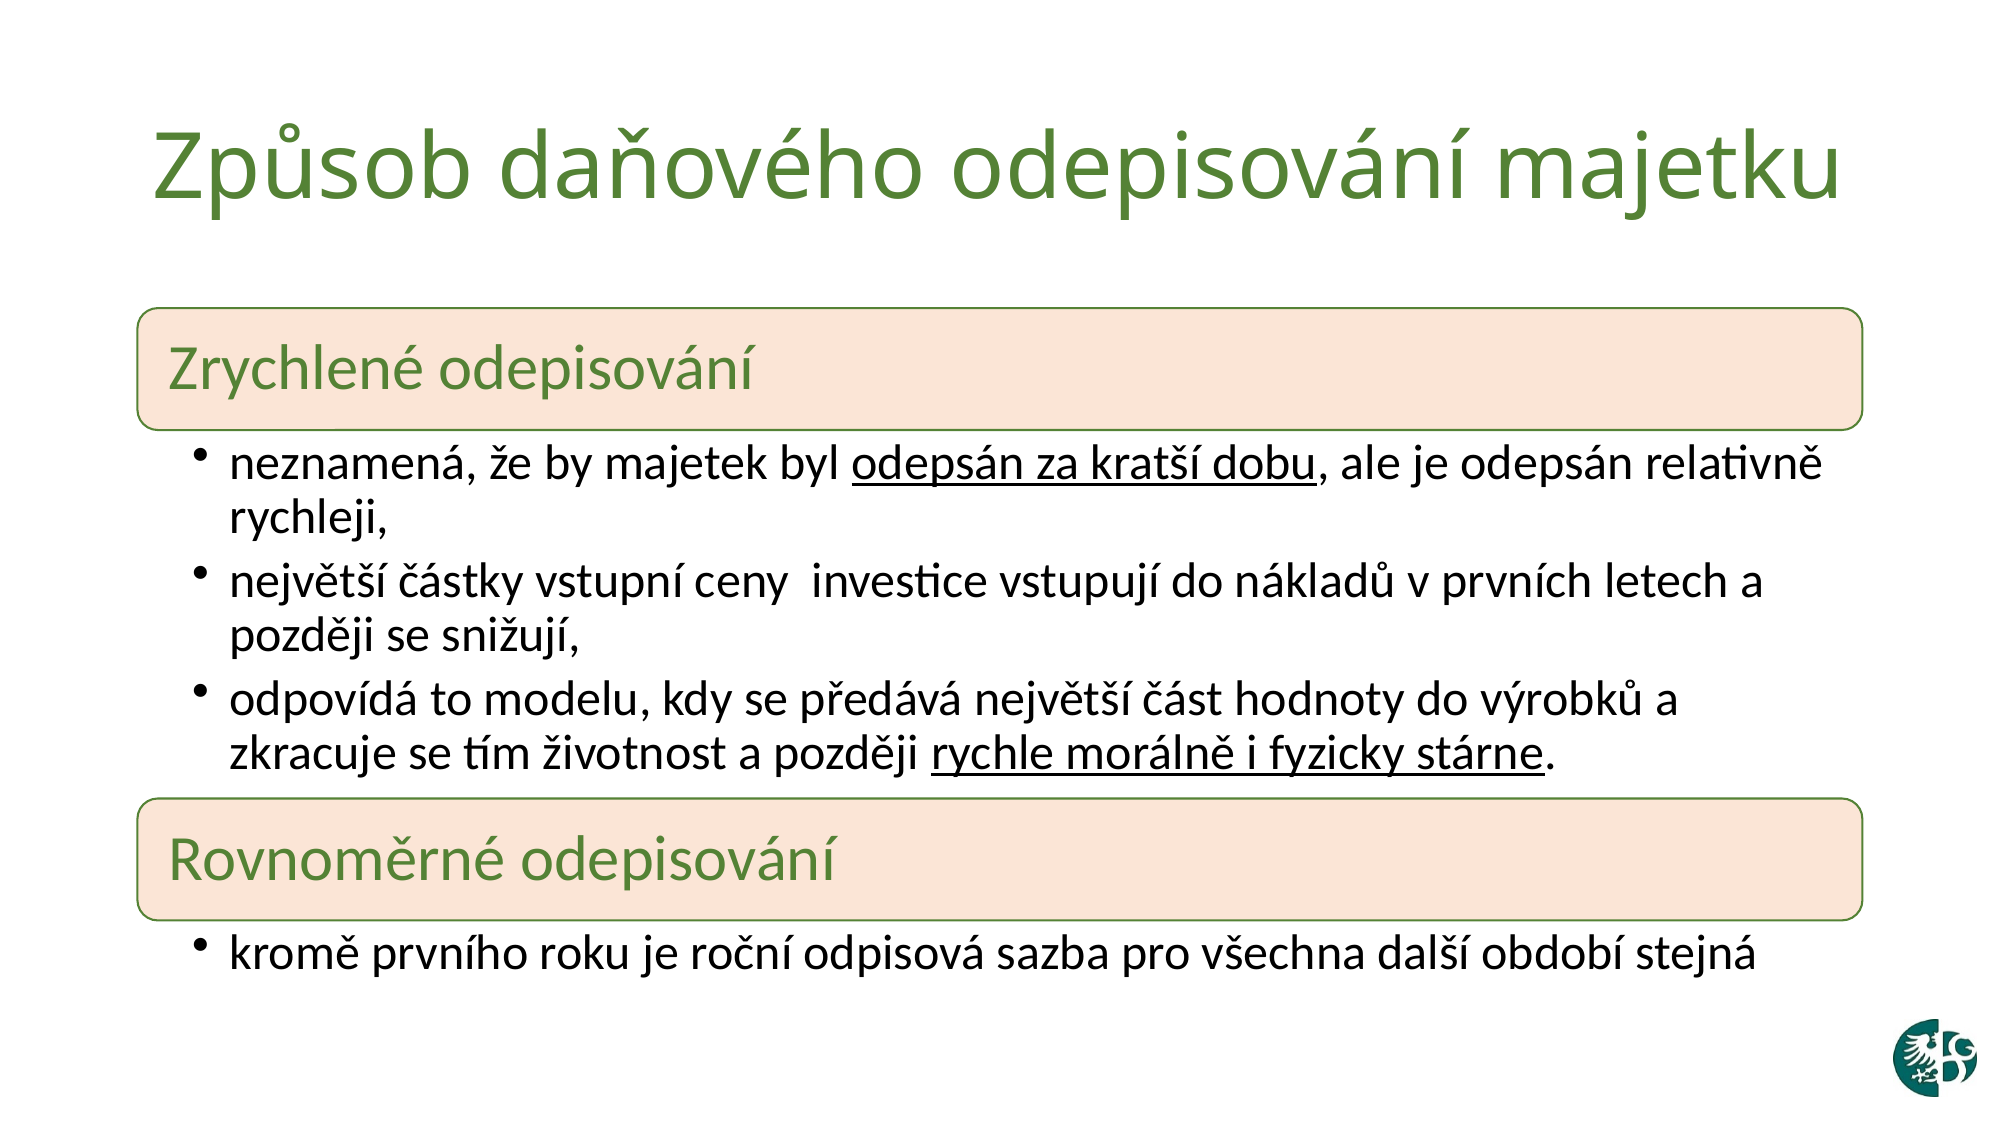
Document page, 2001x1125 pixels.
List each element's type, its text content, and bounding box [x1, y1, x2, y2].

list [137, 299, 1863, 1014]
title Způsob daňového odepisování majetku [137, 59, 1863, 278]
picture [1892, 1019, 1977, 1097]
